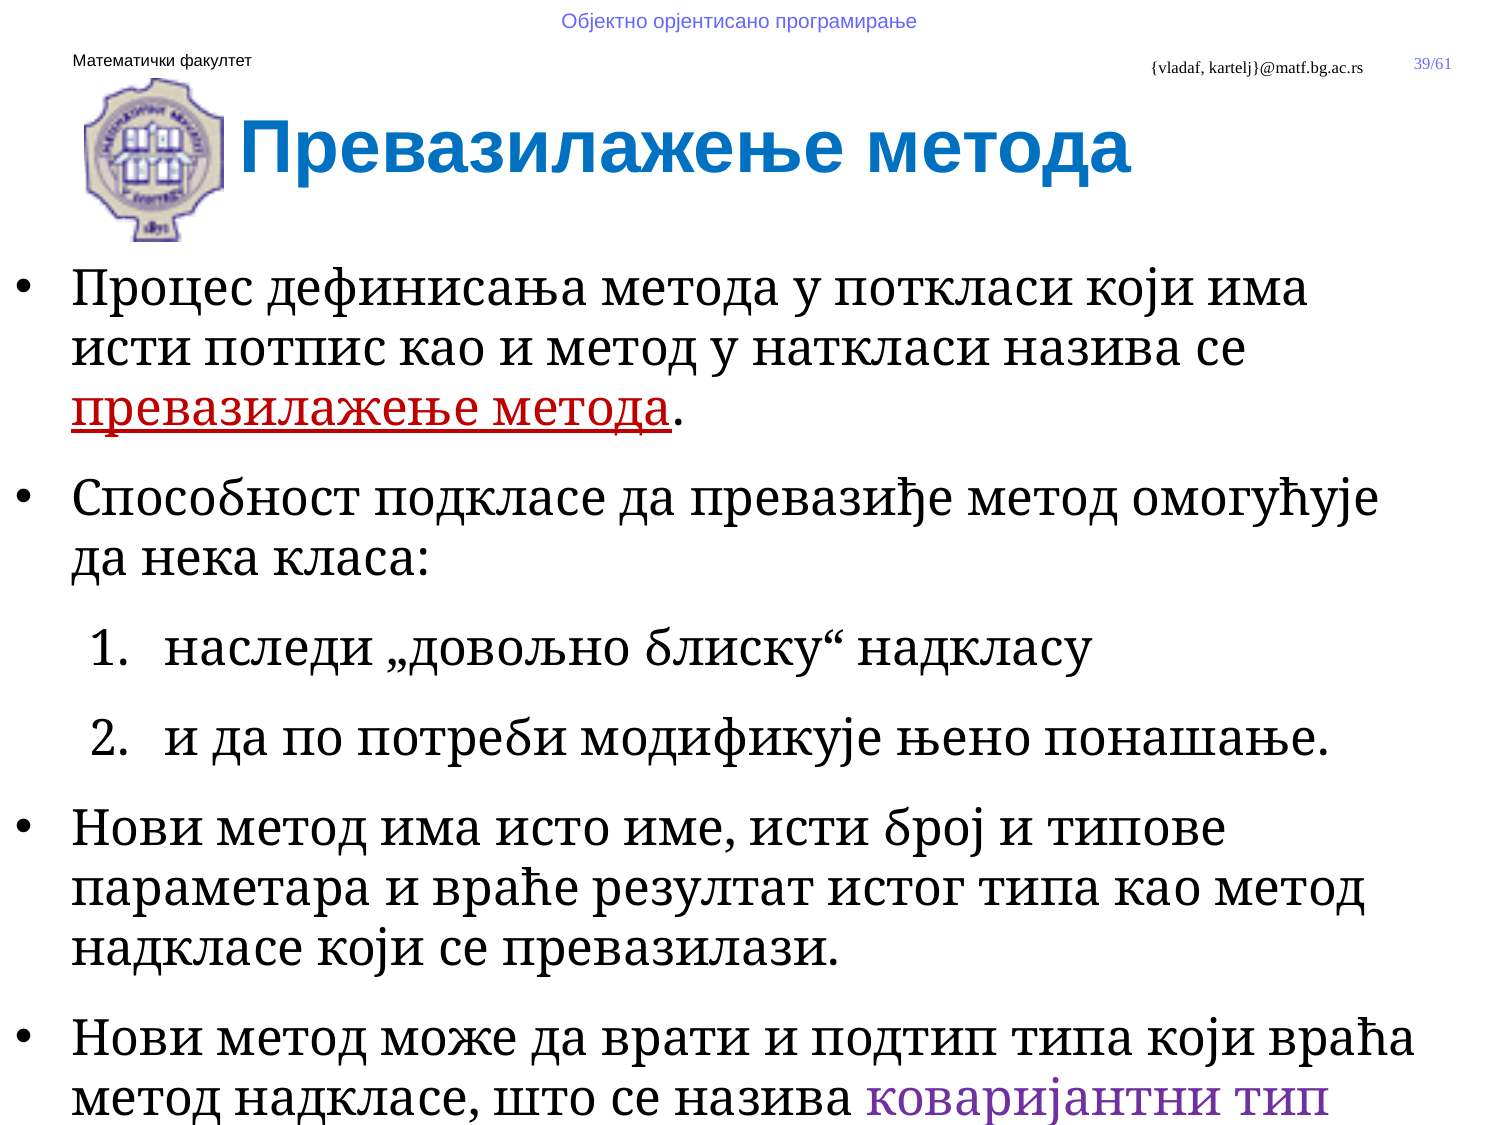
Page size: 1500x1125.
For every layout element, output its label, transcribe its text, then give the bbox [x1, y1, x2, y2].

text_box Превазилажење метода [224, 90, 1500, 233]
picture [84, 78, 224, 242]
text_box Процес дефинисања метода у поткласи који има исти потпис као и метод у наткласи назива се превазилажење метода. Способност подкласе да превазиђе метод омогућује да нека класа: наследи „довољно блиску“ надкласу и да по потреби модификује њено понашање. Нови метод има исто име, исти број и типове параметара и враће резултат истог типа као метод надкласе који се превазилази. Нови метод може да врати и подтип типа који враћа метод надкласе, што се назива коваријантни тип резултата. [0, 247, 1450, 1125]
